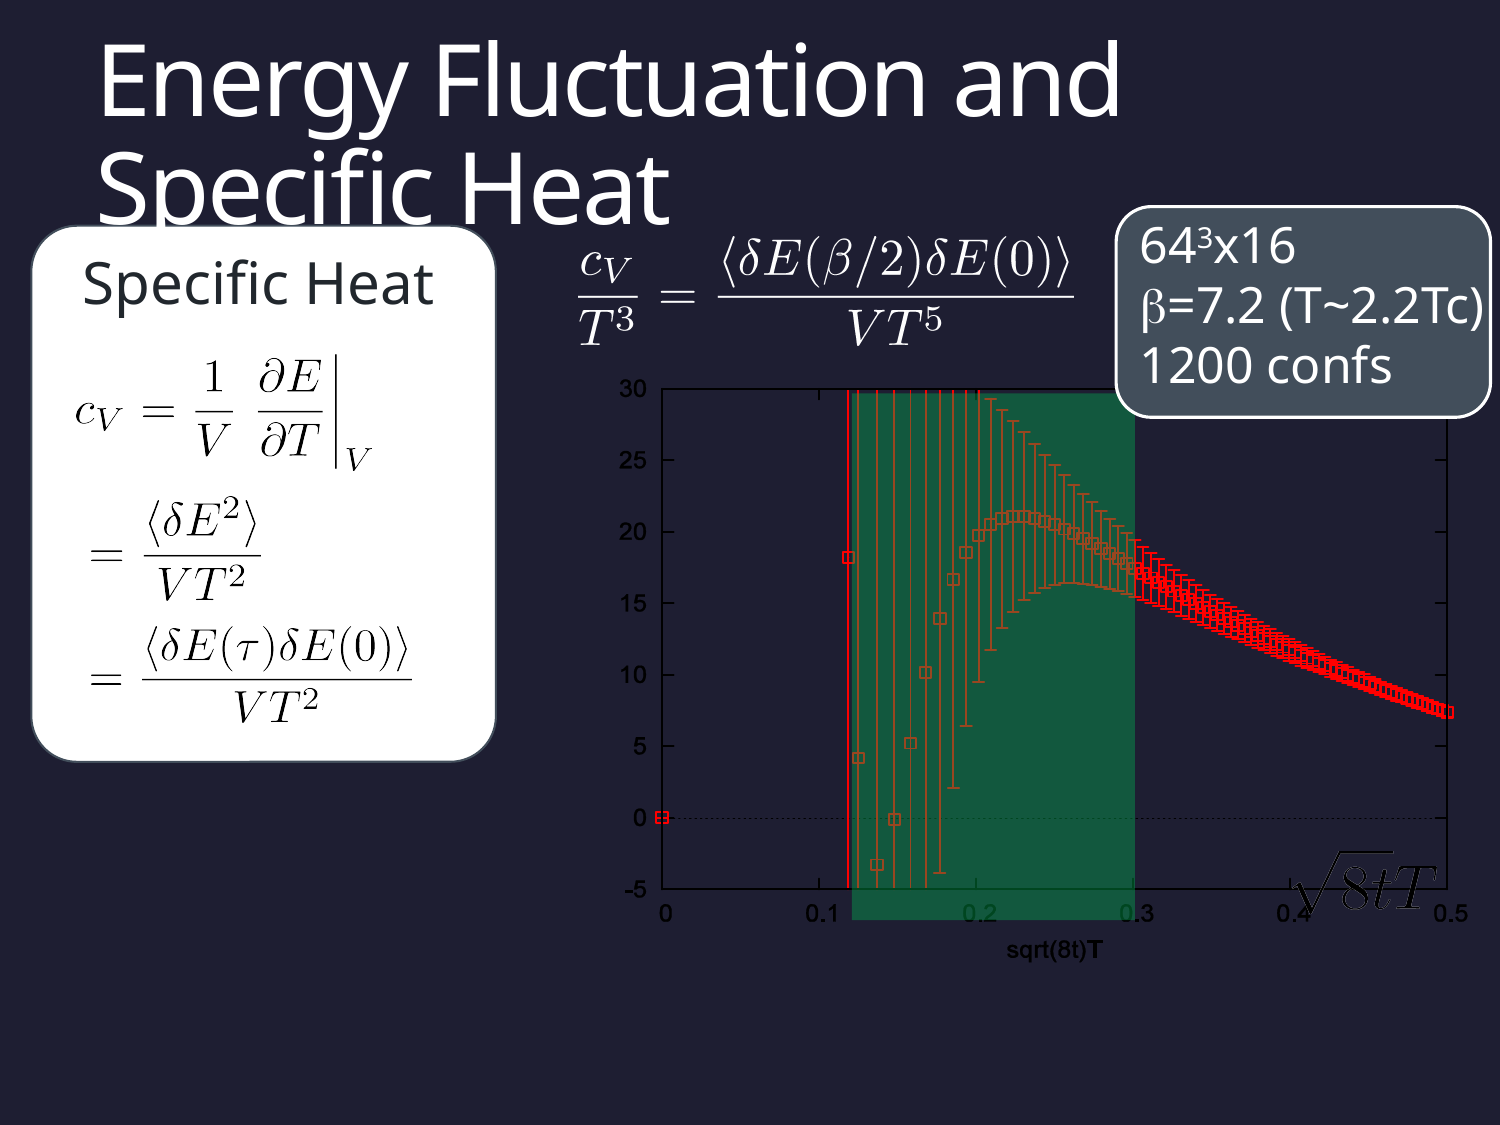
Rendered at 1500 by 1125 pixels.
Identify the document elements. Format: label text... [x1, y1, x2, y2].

text_box Specific Heat [68, 238, 450, 324]
picture [75, 354, 372, 471]
picture [90, 496, 262, 601]
picture [578, 360, 1490, 967]
title Energy Fluctuation and Specific Heat [80, 2, 1407, 275]
text_box [30, 224, 497, 763]
picture [90, 625, 412, 723]
text_box [1114, 216, 1125, 360]
text_box 643x16 b=7.2 (T~2.2Tc) 1200 confs [1125, 206, 1500, 402]
picture [578, 236, 1074, 346]
